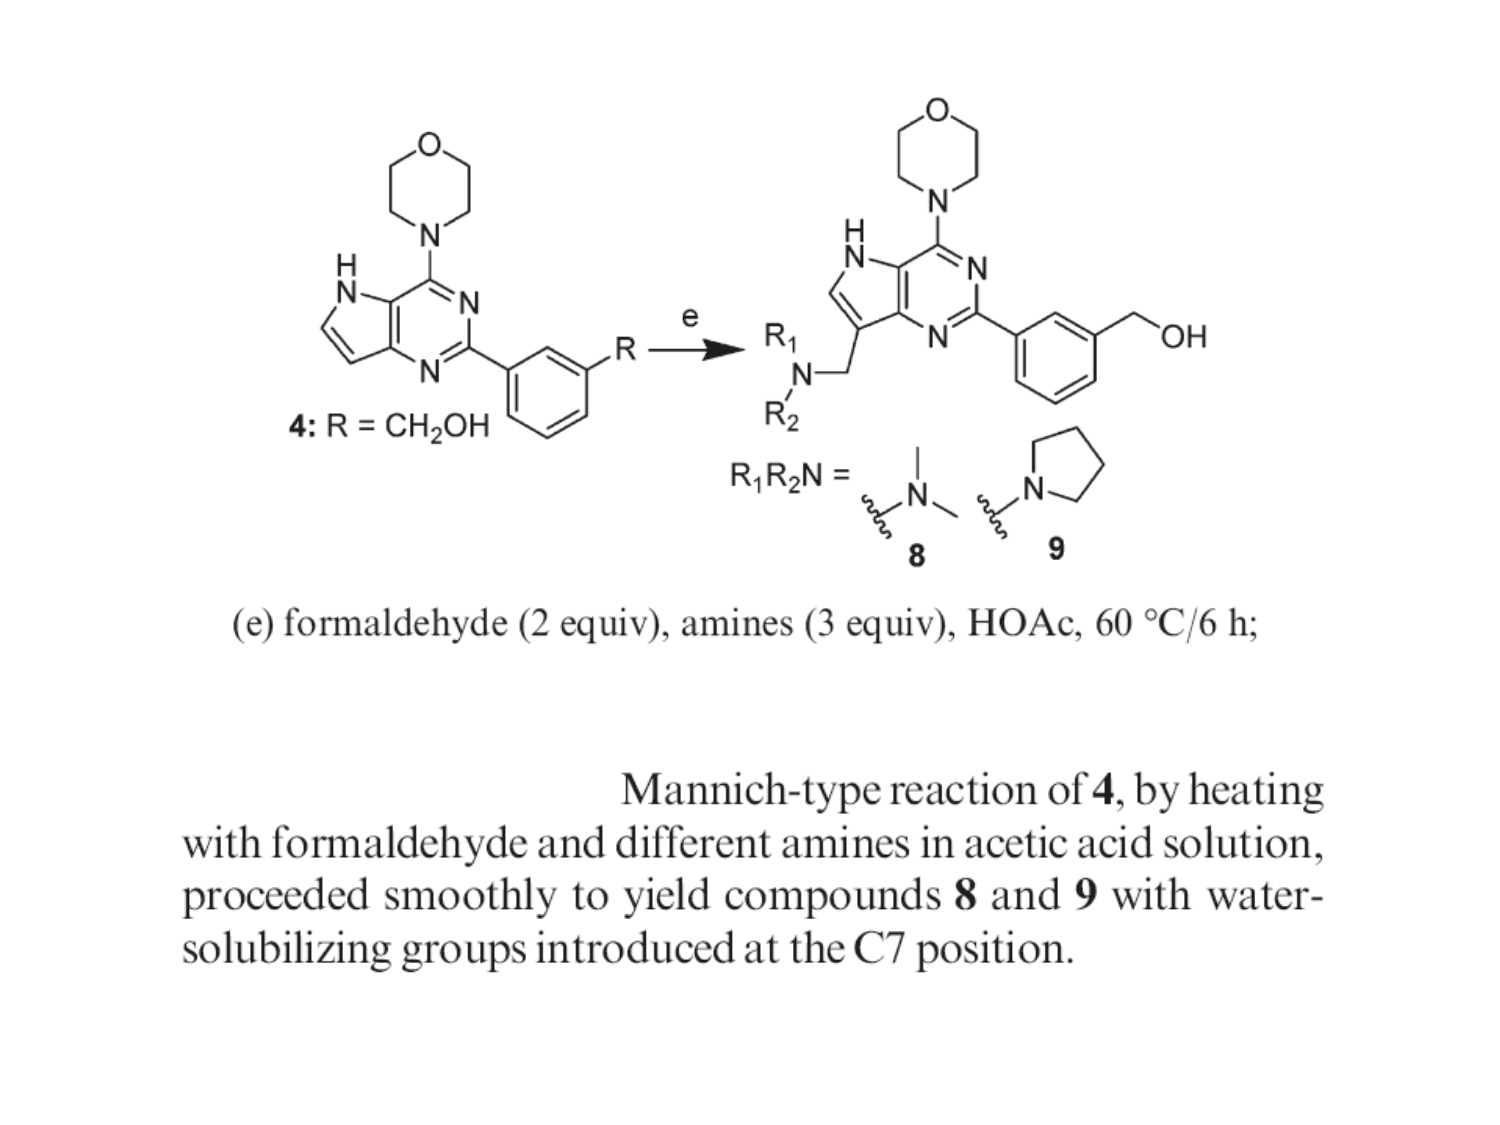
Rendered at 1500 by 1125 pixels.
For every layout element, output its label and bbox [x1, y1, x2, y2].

picture [212, 599, 1286, 651]
picture [174, 762, 1338, 974]
picture [274, 87, 1255, 576]
